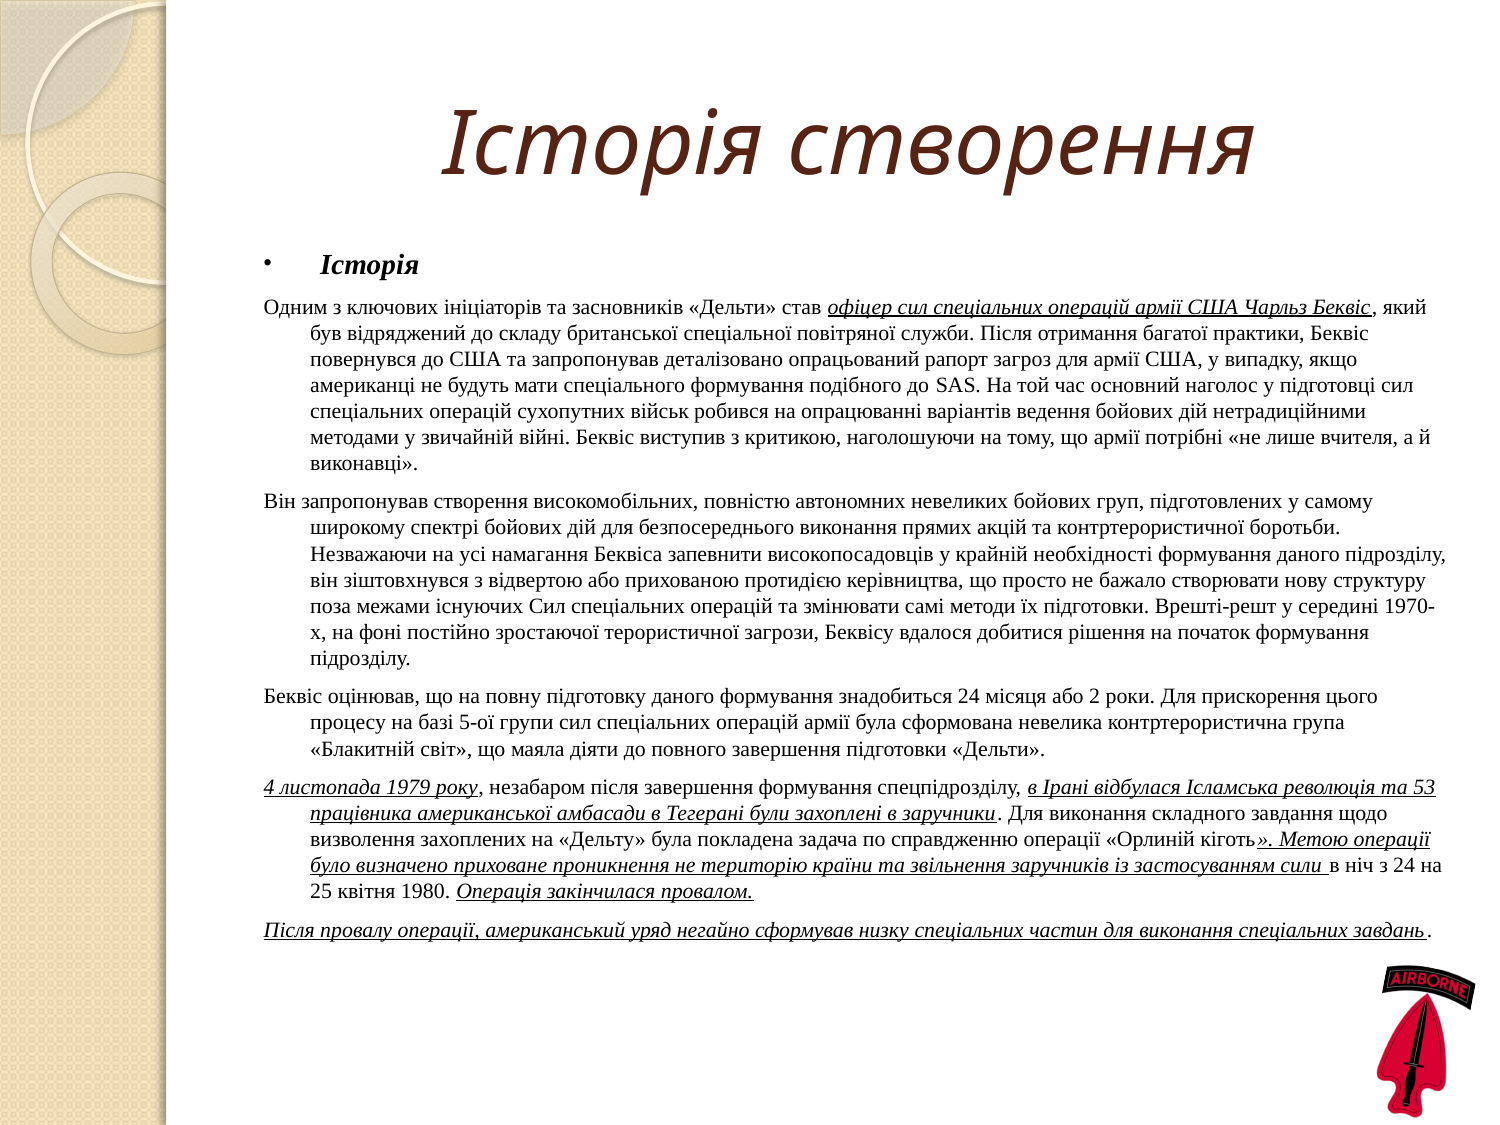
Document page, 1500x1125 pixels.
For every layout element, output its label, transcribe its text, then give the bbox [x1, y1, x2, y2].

picture [1360, 960, 1476, 1124]
title Історія створення [235, 45, 1466, 233]
list Історія Одним з ключових ініціаторів та засновників «Дельти» став офіцер сил спеціальних операцій армії США Чарльз Беквіс, який був відряджений до складу британської спеціальної повітряної служби. Після отримання багатої практики, Беквіс повернувся до США та запропонував деталізовано опрацьований рапорт загроз для армії США, у випадку, якщо американці не будуть мати спеціального формування подібного до SAS. На той час основний наголос у підготовці сил спеціальних операцій сухопутних військ робився на опрацюванні варіантів ведення бойових дій нетрадиційними методами у звичайній війні. Беквіс виступив з критикою, наголошуючи на тому, що армії потрібні «не лише вчителя, а й виконавці». Він запропонував створення високомобільних, повністю автономних невеликих бойових груп, підготовлених у самому широкому спектрі бойових дій для безпосереднього виконання прямих акцій та контртерористичної боротьби. Незважаючи на усі намагання Беквіса запевнити високопосадовців у крайній необхідності формування даного підрозділу, він зіштовхнувся з відвертою або прихованою протидією керівництва, що просто не бажало створювати нову структуру поза межами існуючих Сил спеціальних операцій та змінювати самі методи їх підготовки. Врешті-решт у середині 1970-х, на фоні постійно зростаючої терористичної загрози, Беквісу вдалося добитися рішення на початок формування підрозділу. Беквіс оцінював, що на повну підготовку даного формування знадобиться 24 місяця або 2 роки. Для прискорення цього процесу на базі 5-ої групи сил спеціальних операцій армії була сформована невелика контртерористична група «Блакитній світ», що маяла діяти до повного завершення підготовки «Дельти». 4 листопада 1979 року, незабаром після завершення формування спецпідрозділу, в Ірані відбулася Ісламська революція та 53 працівника американської амбасади в Тегерані були захоплені в заручники. Для виконання складного завдання щодо визволення захоплених на «Дельту» була покладена задача по справдженню операції «Орлиній кіготь». Метою операції було визначено приховане проникнення не територію країни та звільнення заручників із застосуванням сили в ніч з 24 на 25 квітня 1980. Операція закінчилася провалом. Після провалу операції, американський уряд негайно сформував низку спеціальних частин для виконання спеціальних завдань. [235, 237, 1466, 1025]
